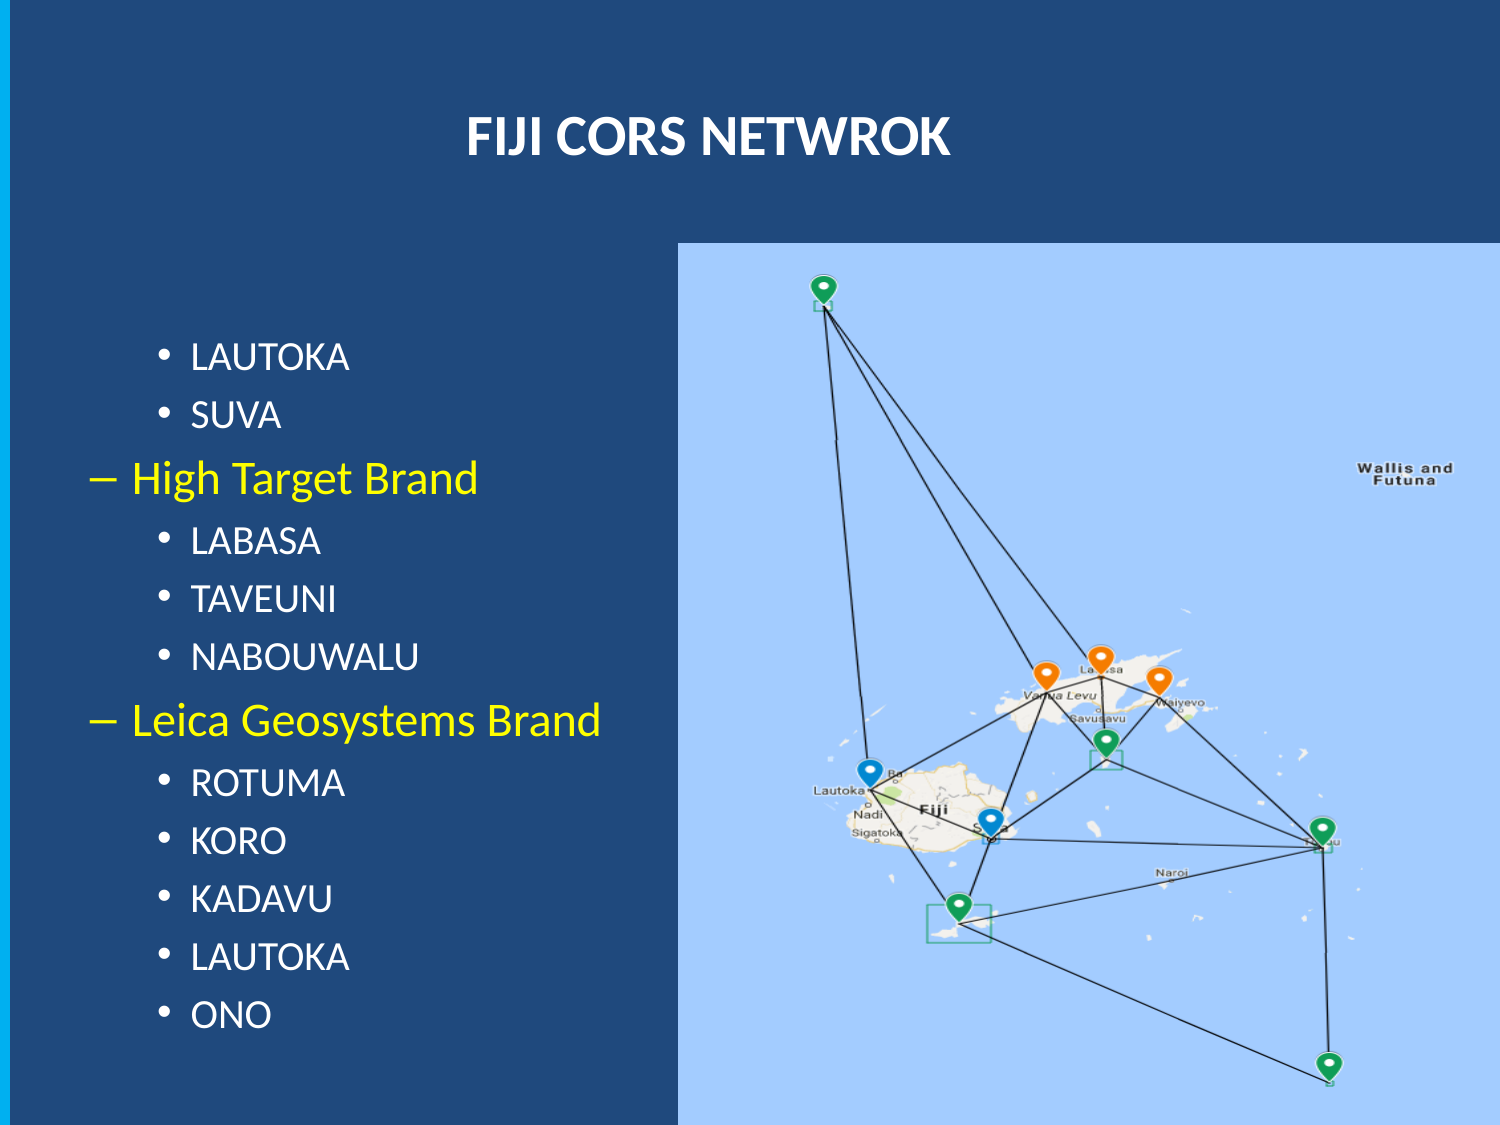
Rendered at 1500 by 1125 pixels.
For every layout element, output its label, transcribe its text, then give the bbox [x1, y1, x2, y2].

text_box FIJI CORS NETWROK [159, 90, 1260, 175]
text_box [0, 0, 10, 1125]
list LAUTOKA SUVA High Target Brand LABASA TAVEUNI NABOUWALU Leica Geosystems Brand ROTUMA KORO KADAVU LAUTOKA ONO [10, 255, 672, 1047]
picture [677, 243, 1500, 1125]
